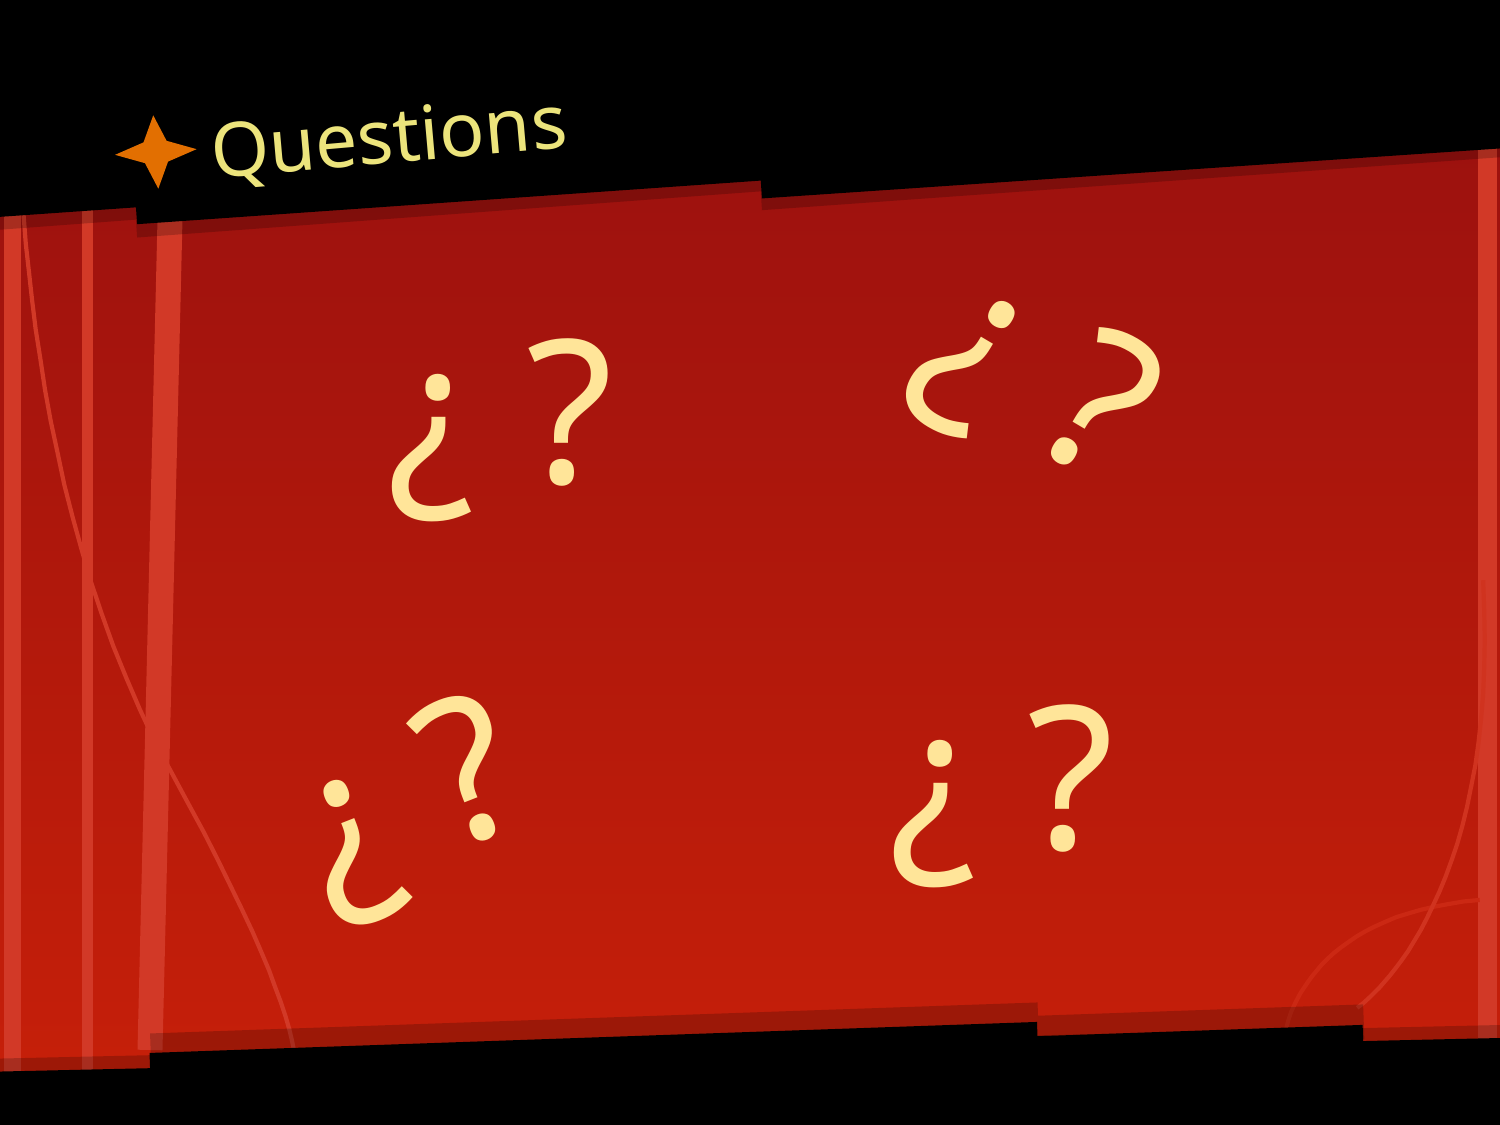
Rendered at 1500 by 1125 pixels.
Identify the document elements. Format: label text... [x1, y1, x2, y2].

text_box ¿ ? [874, 634, 1206, 926]
text_box ¿ ? [858, 179, 1292, 599]
title Questions [187, 0, 1500, 244]
text_box ¿ ? [231, 585, 648, 978]
text_box ¿ ? [372, 268, 705, 560]
